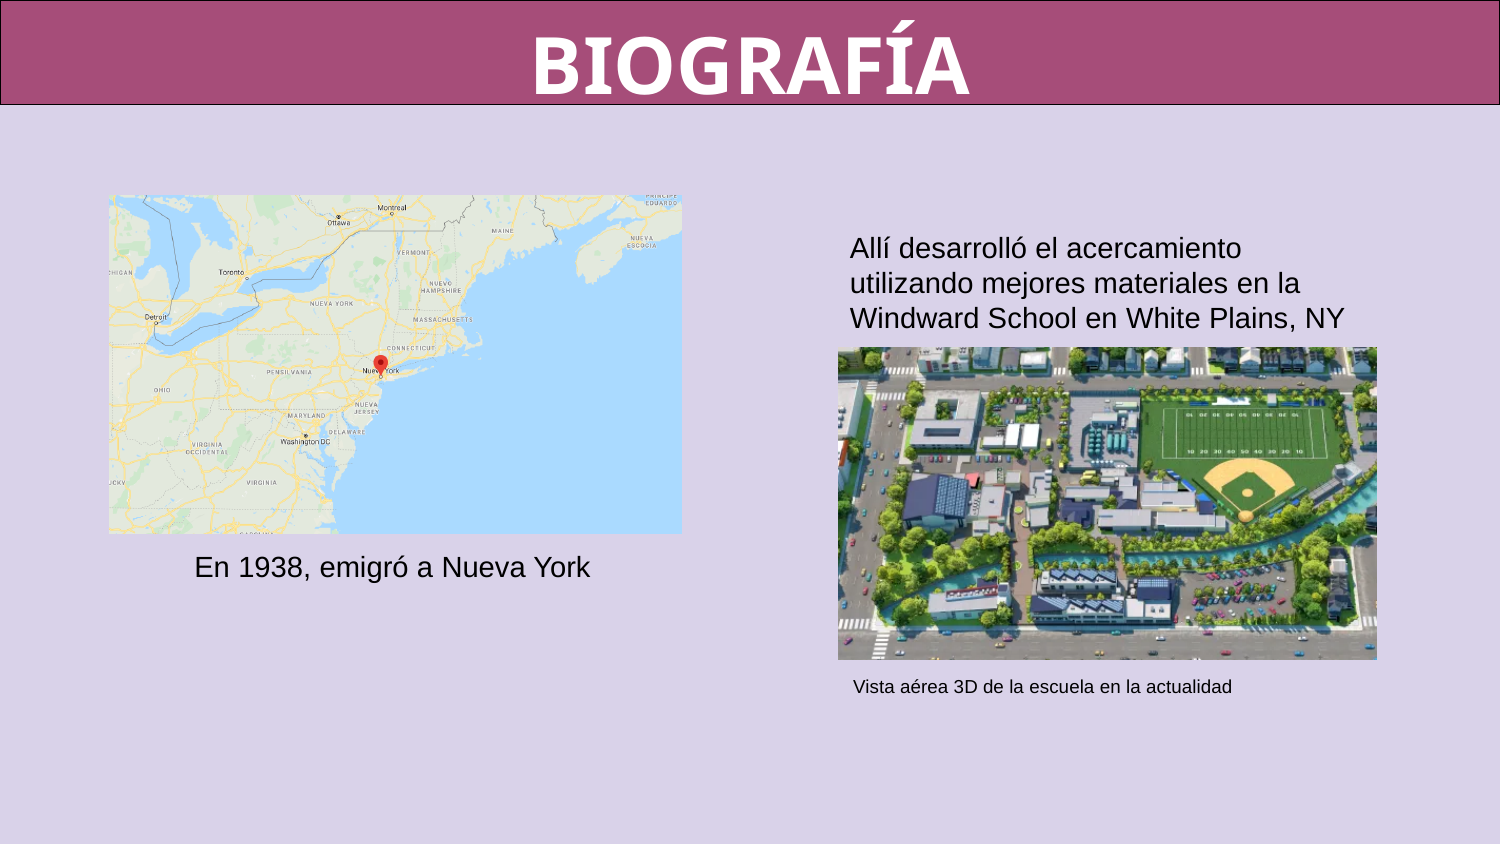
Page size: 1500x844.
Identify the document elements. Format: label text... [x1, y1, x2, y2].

text_box Allí desarrolló el acercamiento utilizando mejores materiales en la Windward School en White Plains, NY [834, 214, 1380, 348]
text_box Vista aérea 3D de la escuela en la actualidad [838, 666, 1377, 712]
text_box En 1938, emigró a Nueva York [179, 543, 612, 597]
picture [837, 347, 1377, 661]
picture [108, 194, 683, 534]
title BIOGRAFÍA [0, 0, 1500, 105]
